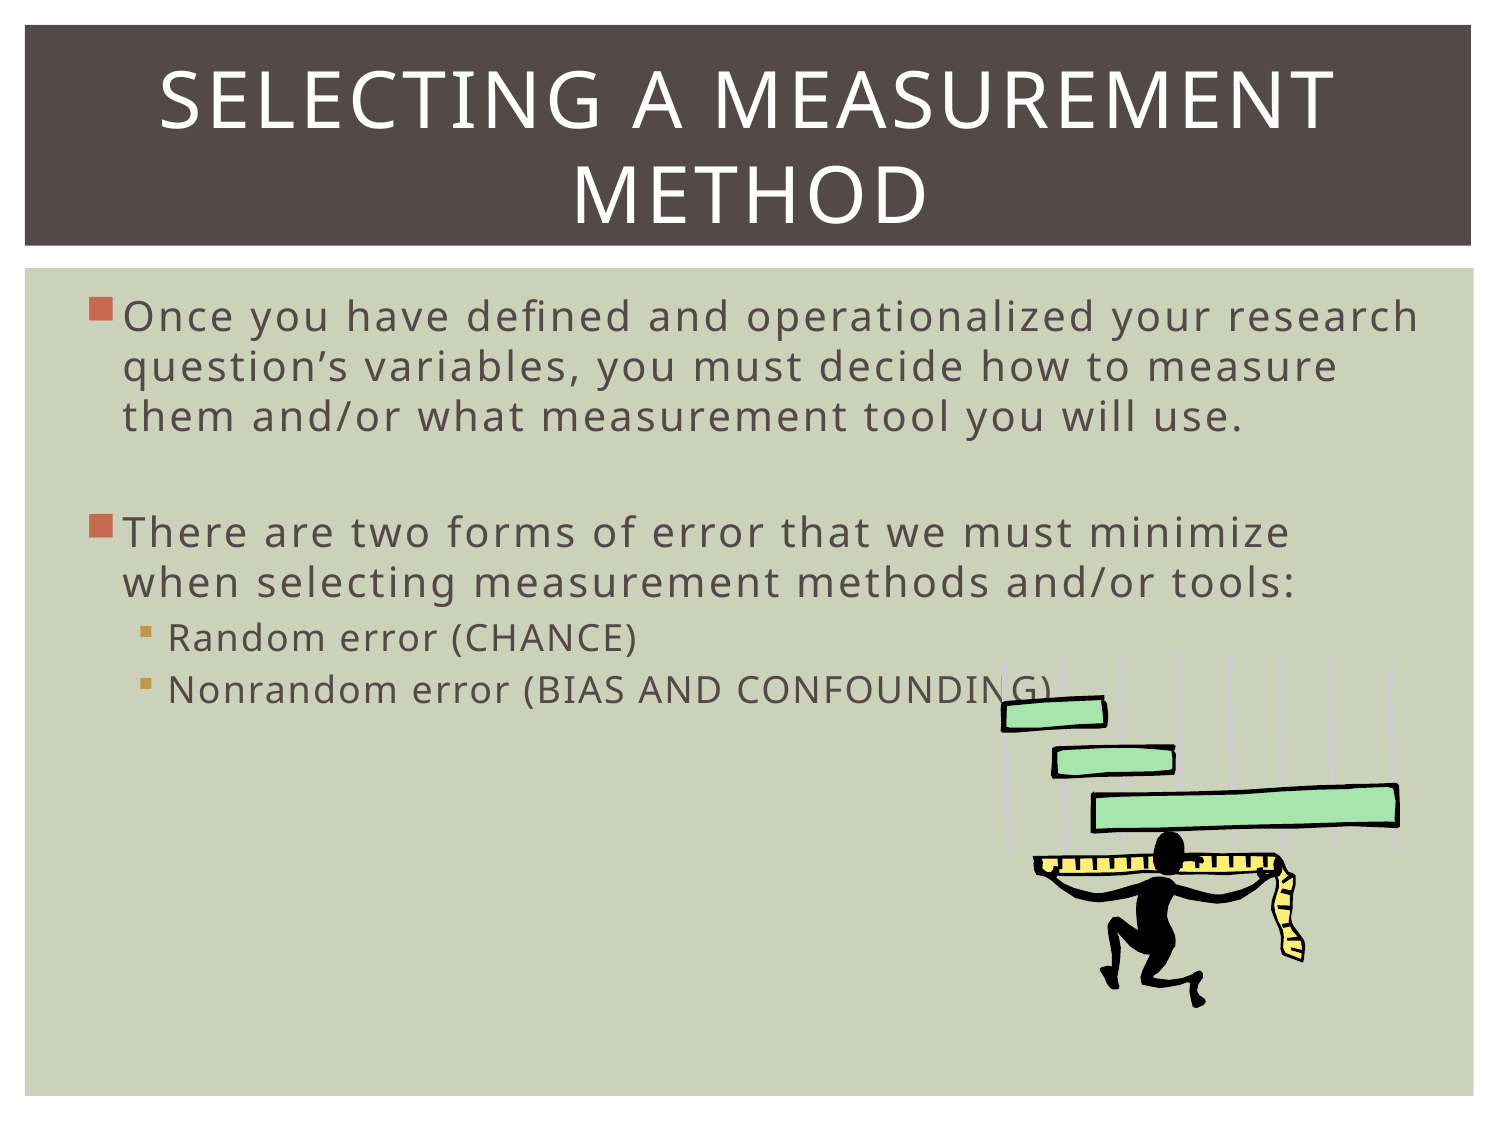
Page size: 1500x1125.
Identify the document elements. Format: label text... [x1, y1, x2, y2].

picture [999, 649, 1401, 1008]
list Once you have defined and operationalized your research question’s variables, you must decide how to measure them and/or what measurement tool you will use. There are two forms of error that we must minimize when selecting measurement methods and/or tools: Random error (CHANCE) Nonrandom error (BIAS AND CONFOUNDING) [62, 281, 1442, 1005]
title Selecting a Measurement Method [62, 58, 1438, 232]
